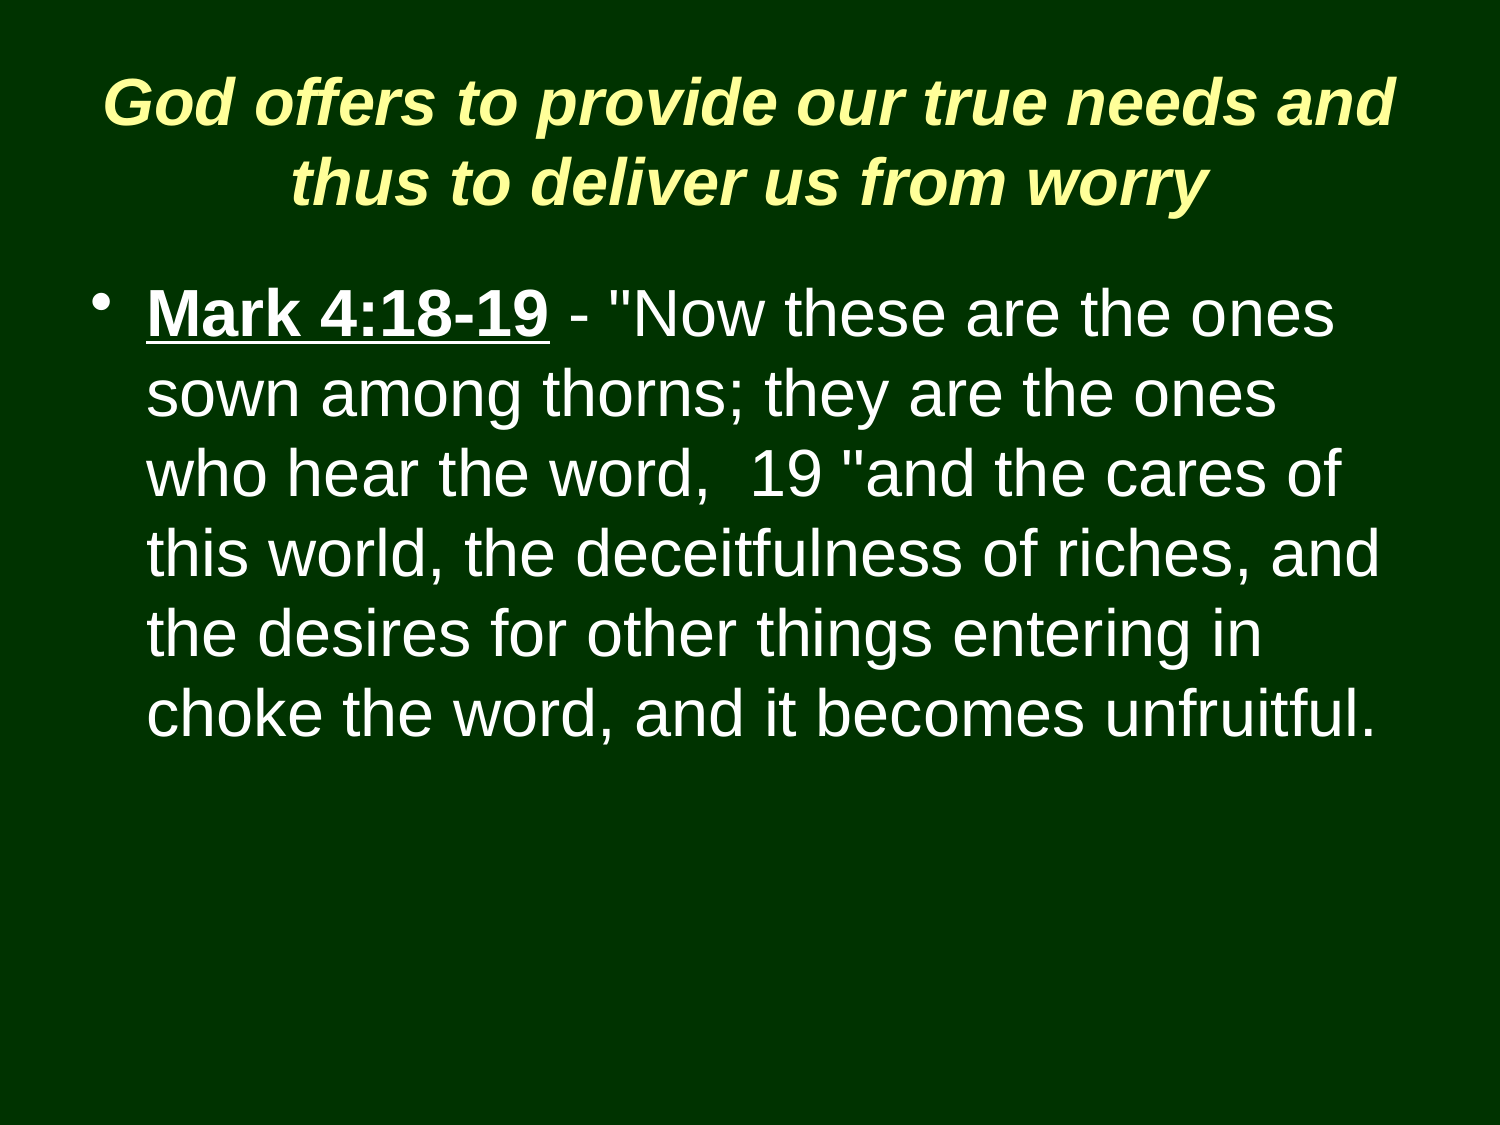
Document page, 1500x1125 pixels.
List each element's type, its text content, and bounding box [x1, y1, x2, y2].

title God offers to provide our true needs and thus to deliver us from worry [75, 45, 1425, 233]
list Mark 4:18-19 - "Now these are the ones sown among thorns; they are the ones who hear the word, 19 "and the cares of this world, the deceitfulness of riches, and the desires for other things entering in choke the word, and it becomes unfruitful. [75, 262, 1425, 1005]
